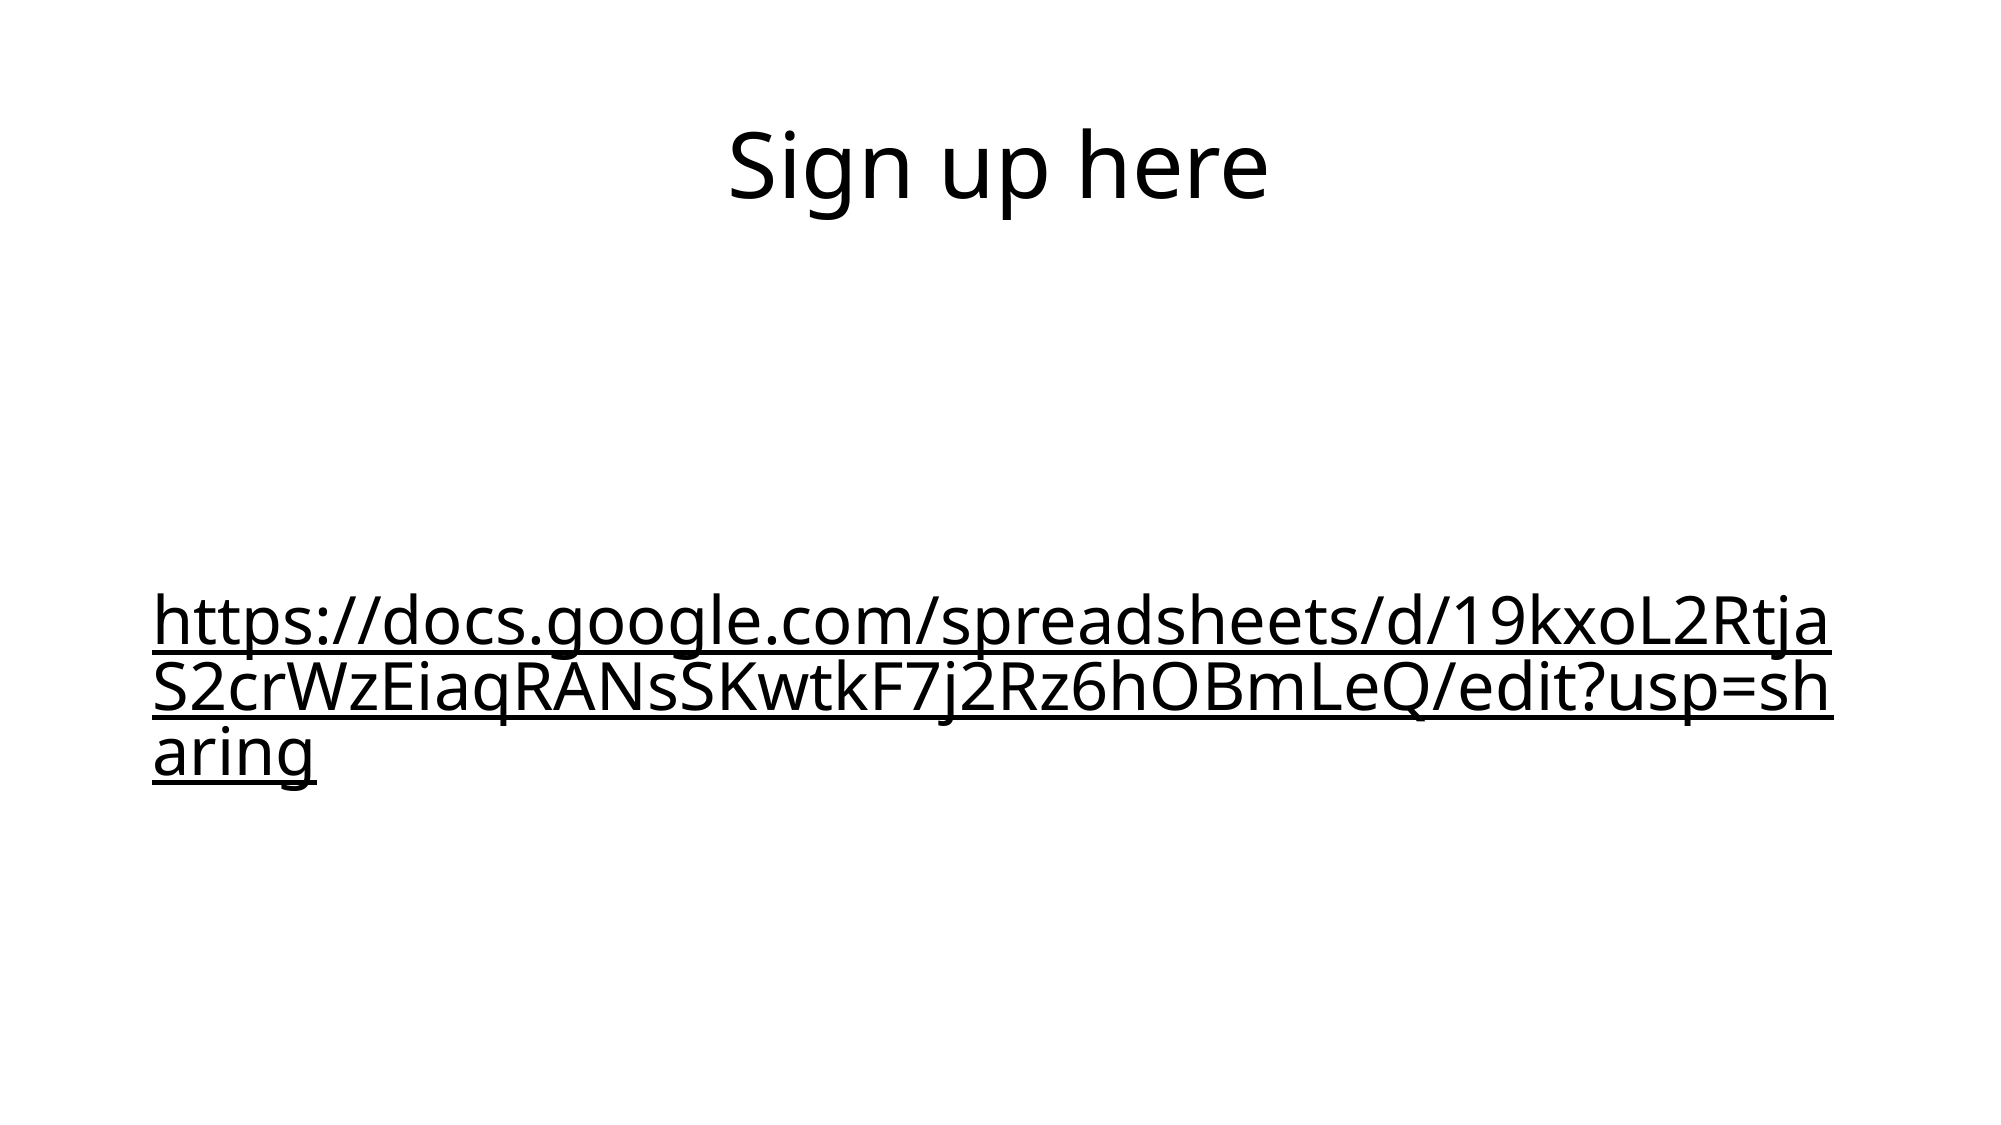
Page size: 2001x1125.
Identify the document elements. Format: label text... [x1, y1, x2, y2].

list https://docs.google.com/spreadsheets/d/19kxoL2RtjaS2crWzEiaqRANsSKwtkF7j2Rz6hOBmLeQ/edit?usp=sharing [137, 299, 1863, 1014]
title Sign up here [137, 59, 1863, 278]
